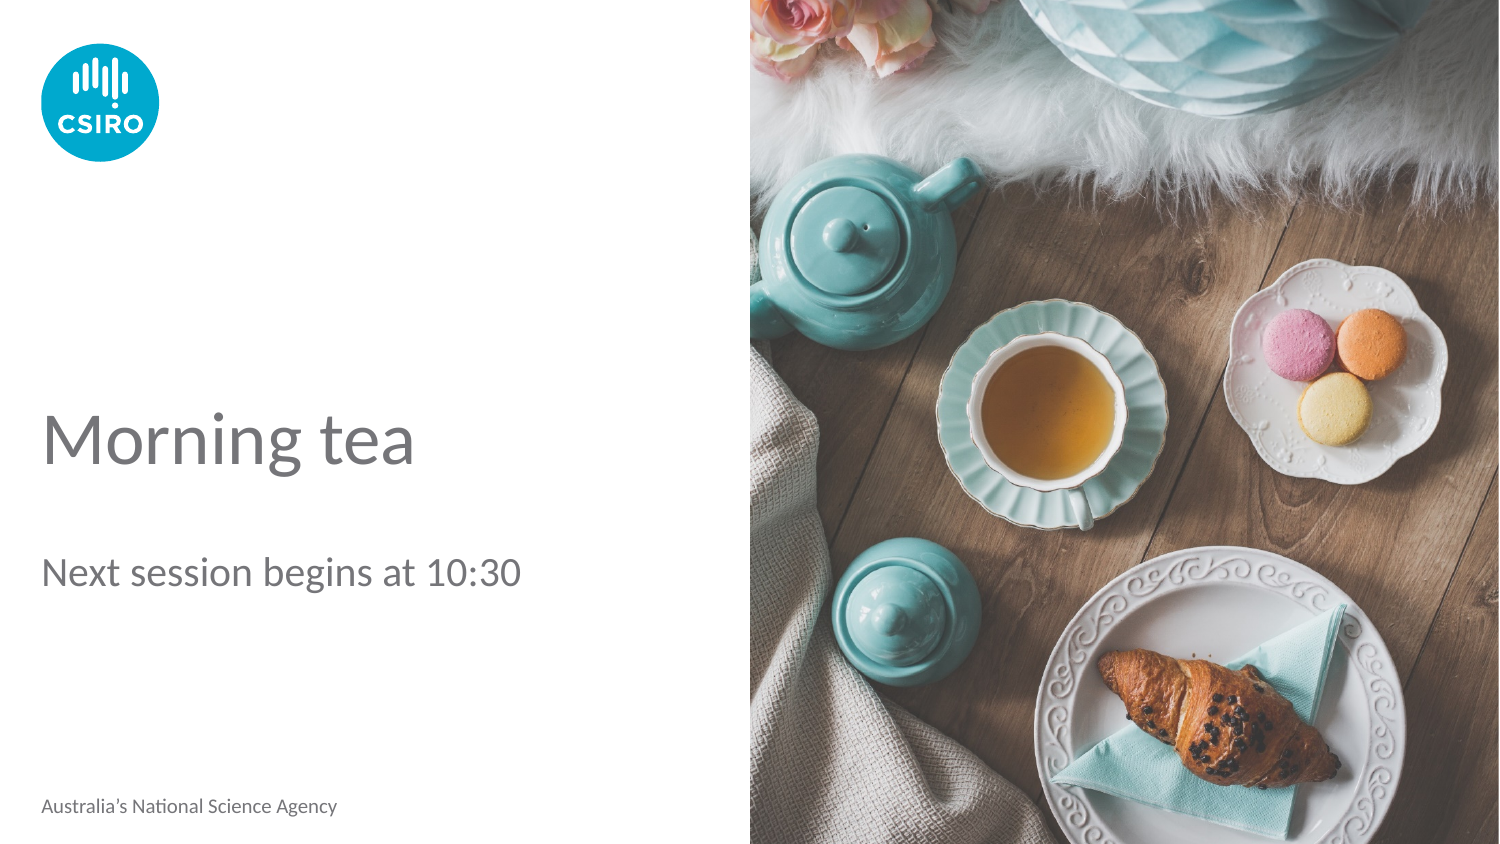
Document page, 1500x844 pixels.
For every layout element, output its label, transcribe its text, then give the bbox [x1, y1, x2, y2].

subtitle Next session begins at 10:30 [41, 550, 632, 646]
title Morning tea [41, 197, 632, 481]
picture [749, 0, 1499, 844]
